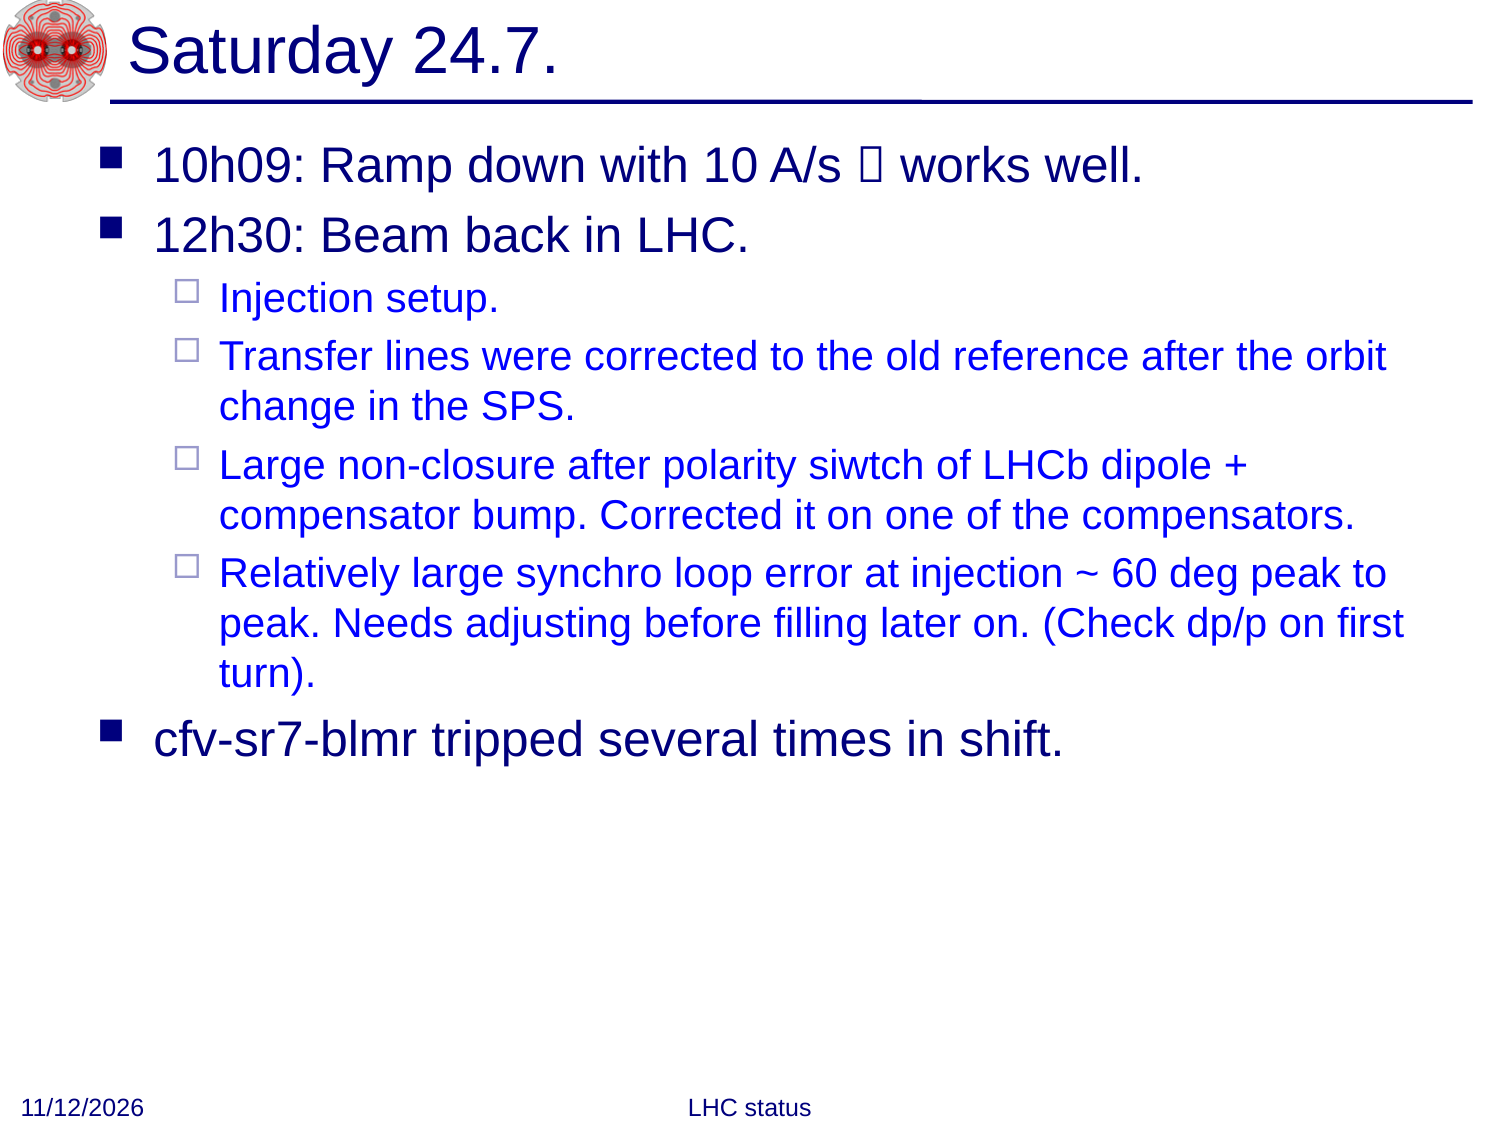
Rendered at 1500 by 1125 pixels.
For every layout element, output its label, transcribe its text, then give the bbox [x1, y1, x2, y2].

title Saturday 24.7. [111, 3, 1463, 91]
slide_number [5, 1085, 356, 1125]
footer LHC status [512, 1087, 988, 1125]
list 10h09: Ramp down with 10 A/s  works well. 12h30: Beam back in LHC. Injection setup. Transfer lines were corrected to the old reference after the orbit change in the SPS. Large non-closure after polarity siwtch of LHCb dipole + compensator bump. Corrected it on one of the compensators. Relatively large synchro loop error at injection ~ 60 deg peak to peak. Needs adjusting before filling later on. (Check dp/p on first turn). cfv-sr7-blmr tripped several times in shift. [81, 124, 1433, 1051]
picture [0, 0, 108, 103]
